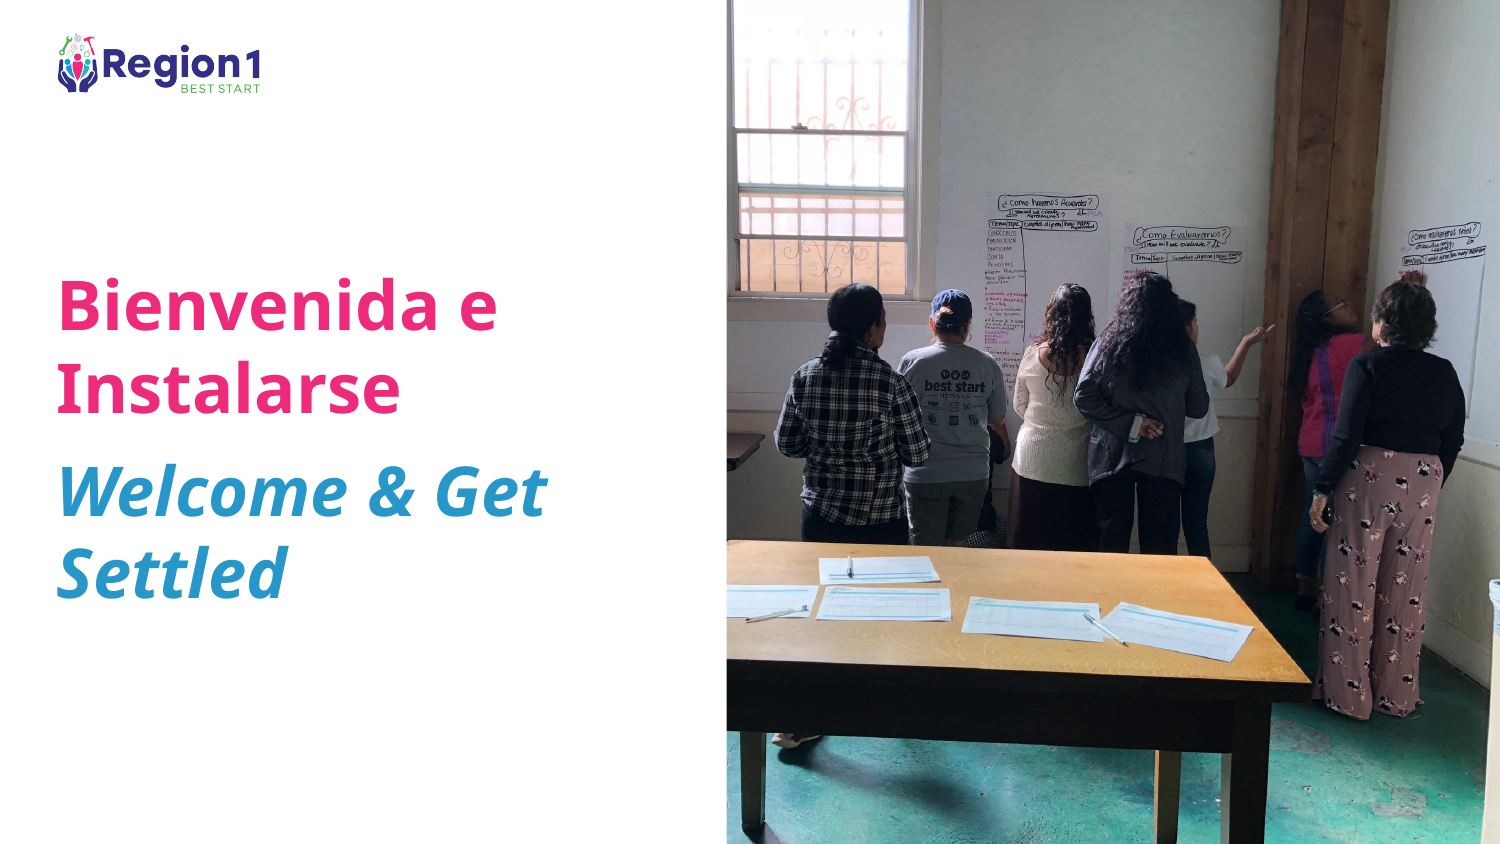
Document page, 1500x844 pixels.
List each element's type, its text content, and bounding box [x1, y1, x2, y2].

picture [726, 0, 1500, 844]
title Bienvenida e Instalarse Welcome & Get Settled [41, 247, 602, 676]
picture [55, 30, 263, 96]
